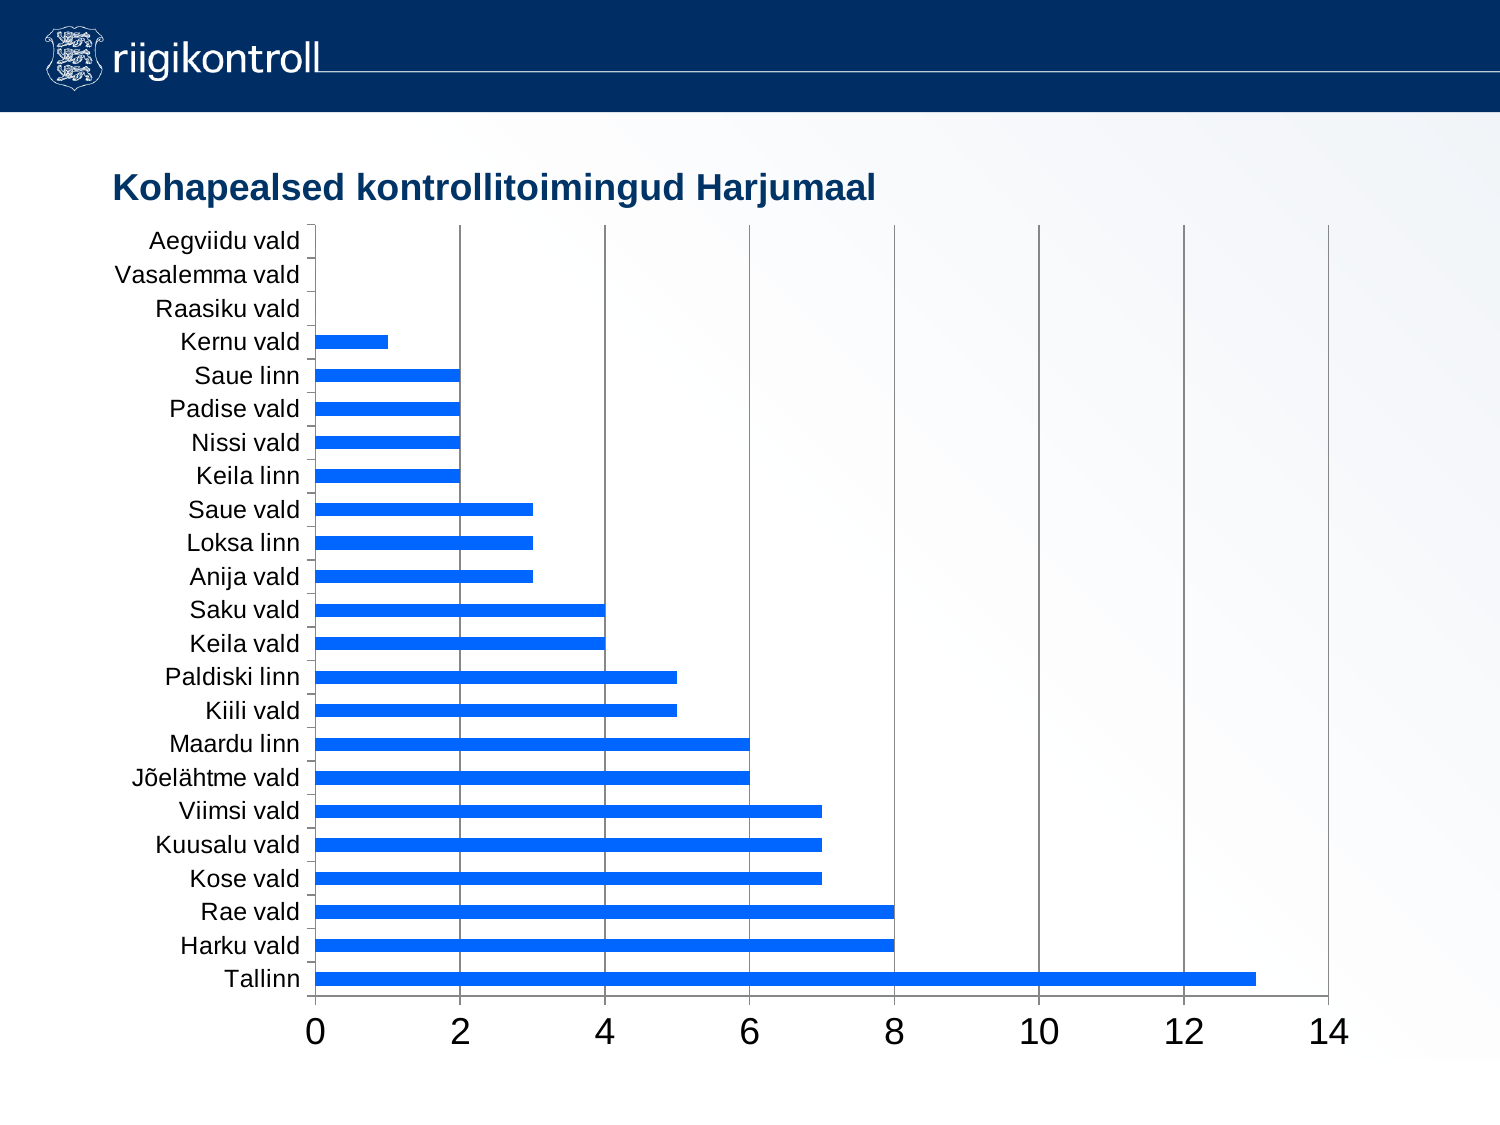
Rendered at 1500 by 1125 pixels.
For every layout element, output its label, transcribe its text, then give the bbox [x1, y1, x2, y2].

picture [0, 0, 1500, 1125]
title Kohapealsed kontrollitoimingud Harjumaal [97, 150, 1373, 219]
chart [97, 219, 1373, 1071]
